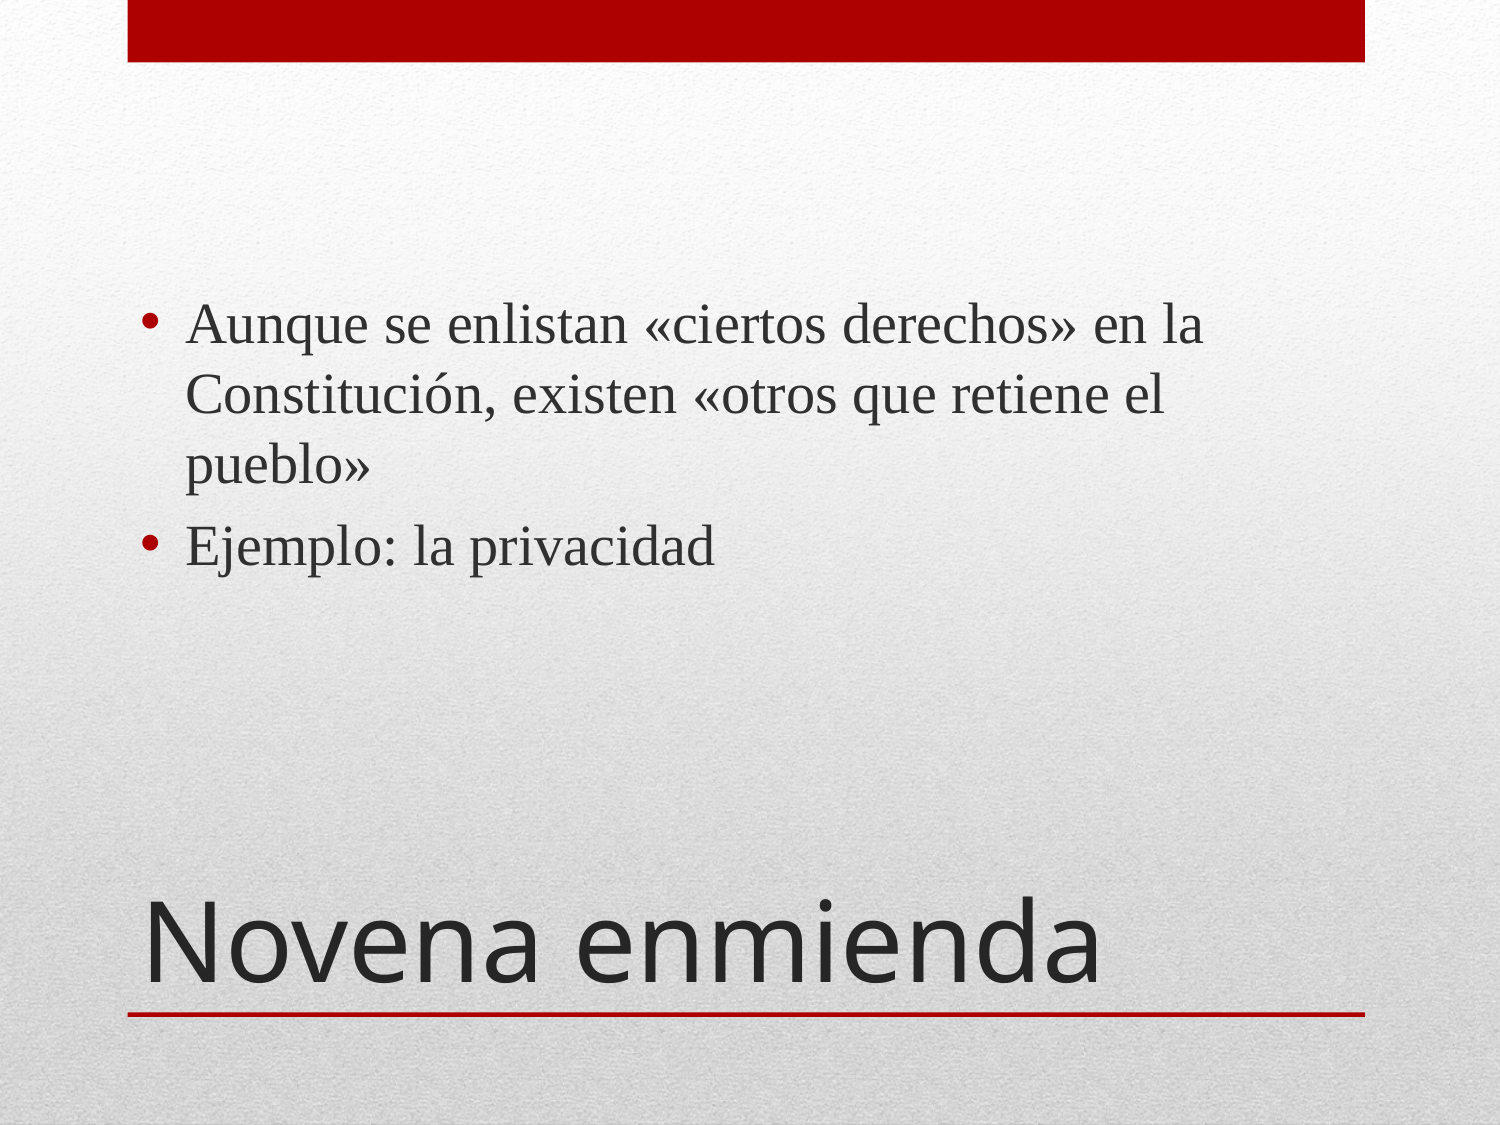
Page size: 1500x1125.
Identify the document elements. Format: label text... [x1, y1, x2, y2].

list Aunque se enlistan «ciertos derechos» en la Constitución, existen «otros que retiene el pueblo» Ejemplo: la privacidad [125, 112, 1363, 750]
title Novena enmienda [125, 750, 1238, 1013]
